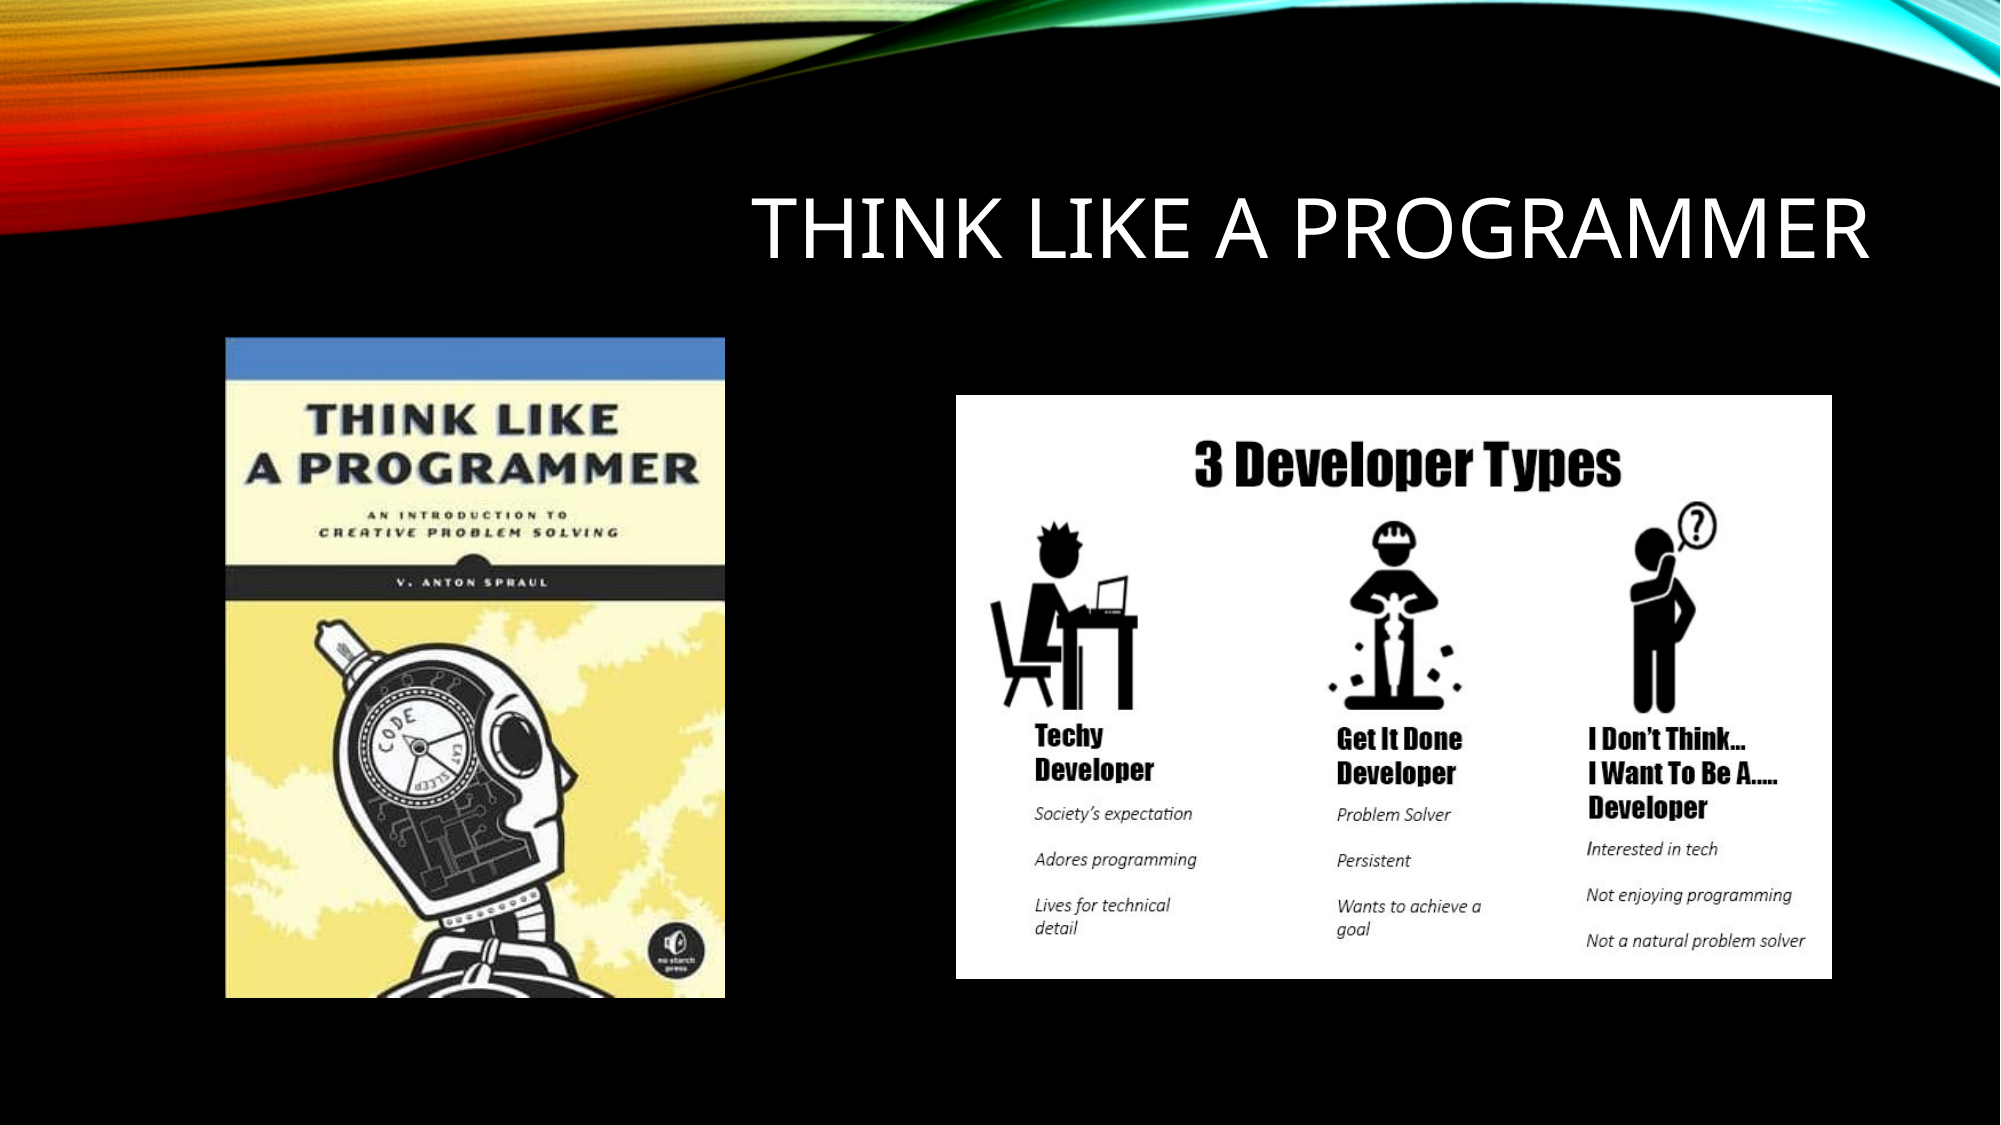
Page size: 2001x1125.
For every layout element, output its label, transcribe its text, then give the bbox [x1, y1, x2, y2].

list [956, 395, 1832, 979]
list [225, 337, 725, 998]
title THINK LIKE A PROGRAMMER [474, 125, 1888, 338]
picture [0, 0, 2000, 237]
